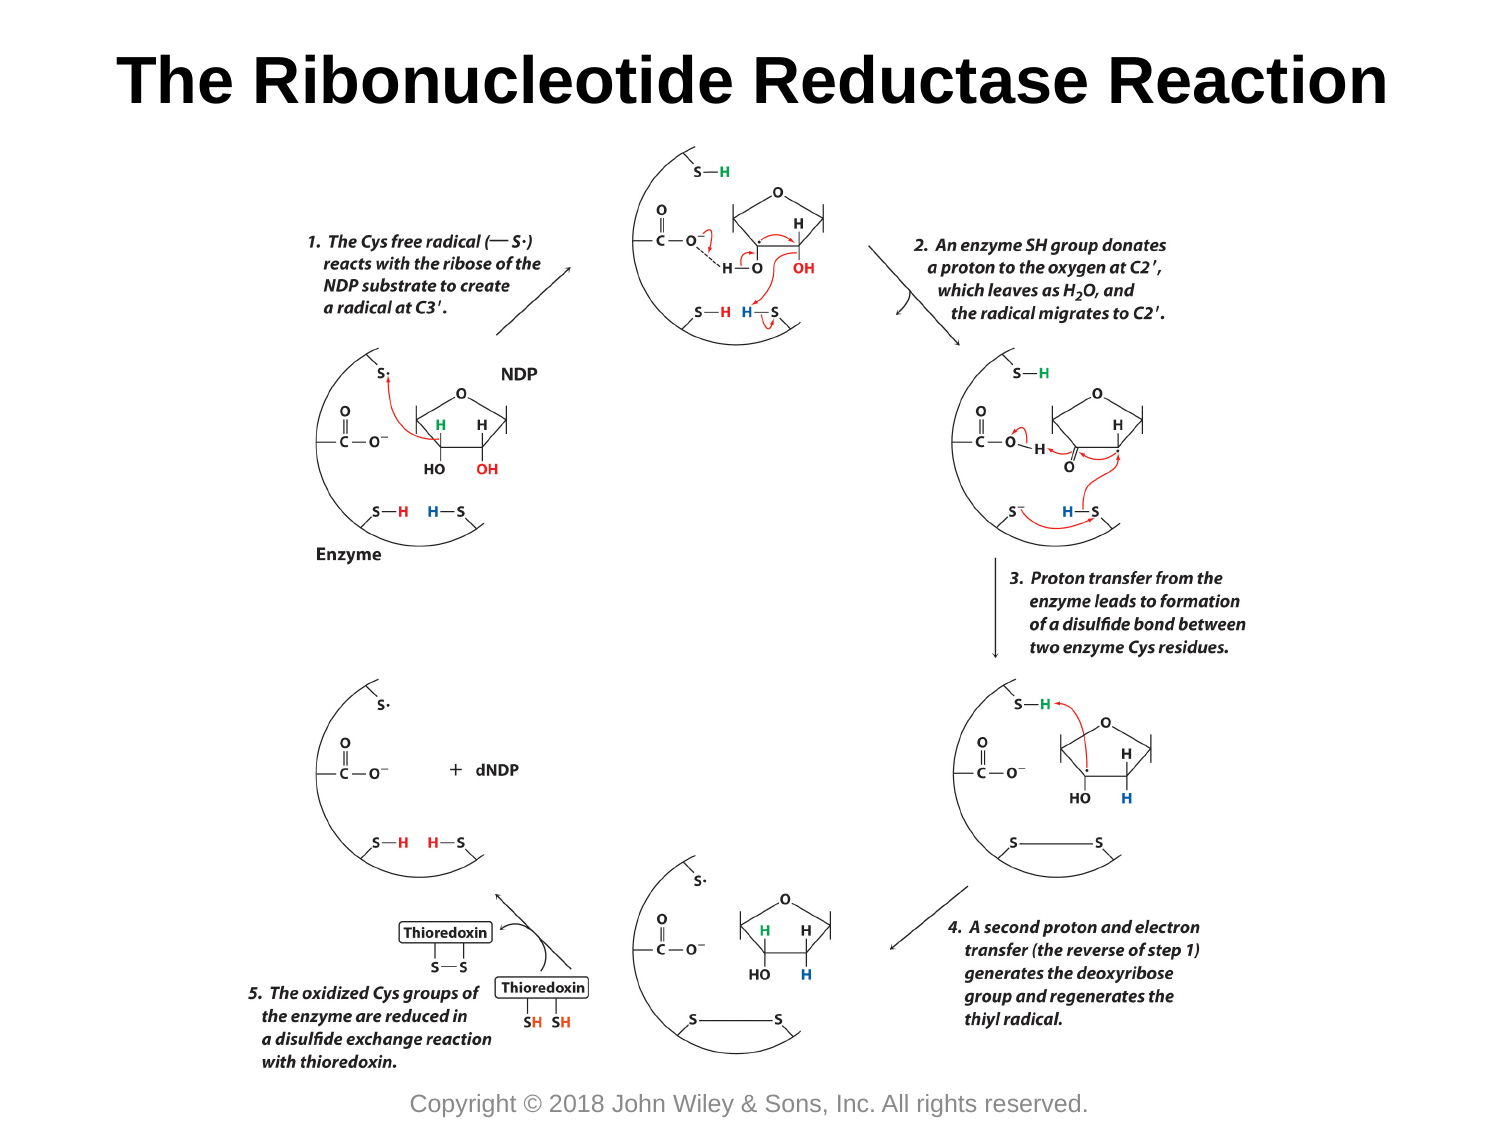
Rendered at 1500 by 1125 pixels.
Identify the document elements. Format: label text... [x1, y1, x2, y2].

picture [241, 139, 1258, 1078]
footer Copyright © 2018 John Wiley & Sons, Inc. All rights reserved. [282, 1085, 1218, 1125]
title The Ribonucleotide Reductase Reaction [33, 0, 1473, 155]
